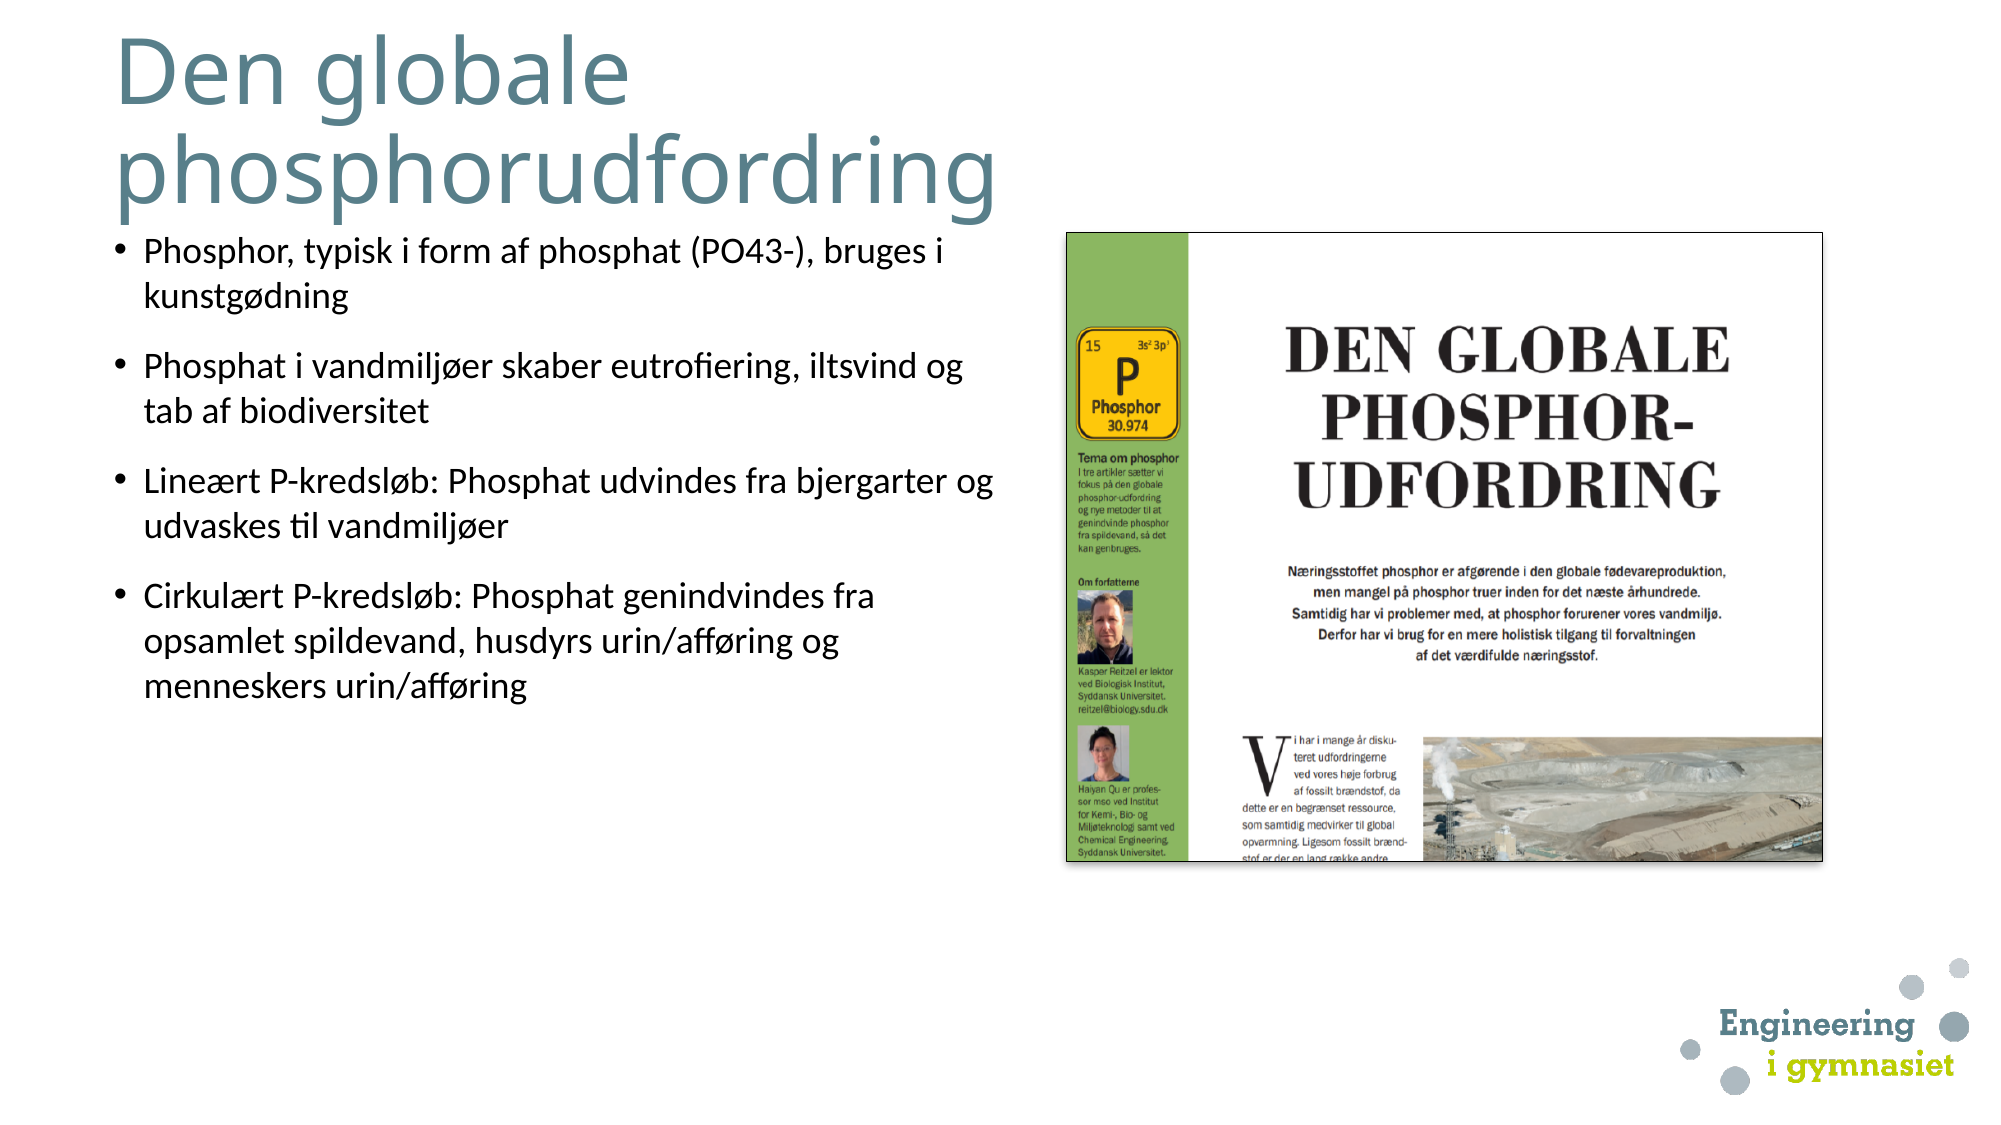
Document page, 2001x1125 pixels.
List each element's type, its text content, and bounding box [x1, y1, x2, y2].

picture [1680, 958, 1969, 1095]
title Den globale phosphorudfordring [114, 48, 1470, 200]
list Phosphor, typisk i form af phosphat (PO43-), bruges i kunstgødning Phosphat i vandmiljøer skaber eutrofiering, iltsvind og tab af biodiversitet Lineært P-kredsløb: Phosphat udvindes fra bjergarter og udvaskes til vandmiljøer Cirkulært P-kredsløb: Phosphat genindvindes fra opsamlet spildevand, husdyrs urin/afføring og menneskers urin/afføring [114, 218, 1022, 916]
picture [1066, 232, 1823, 861]
